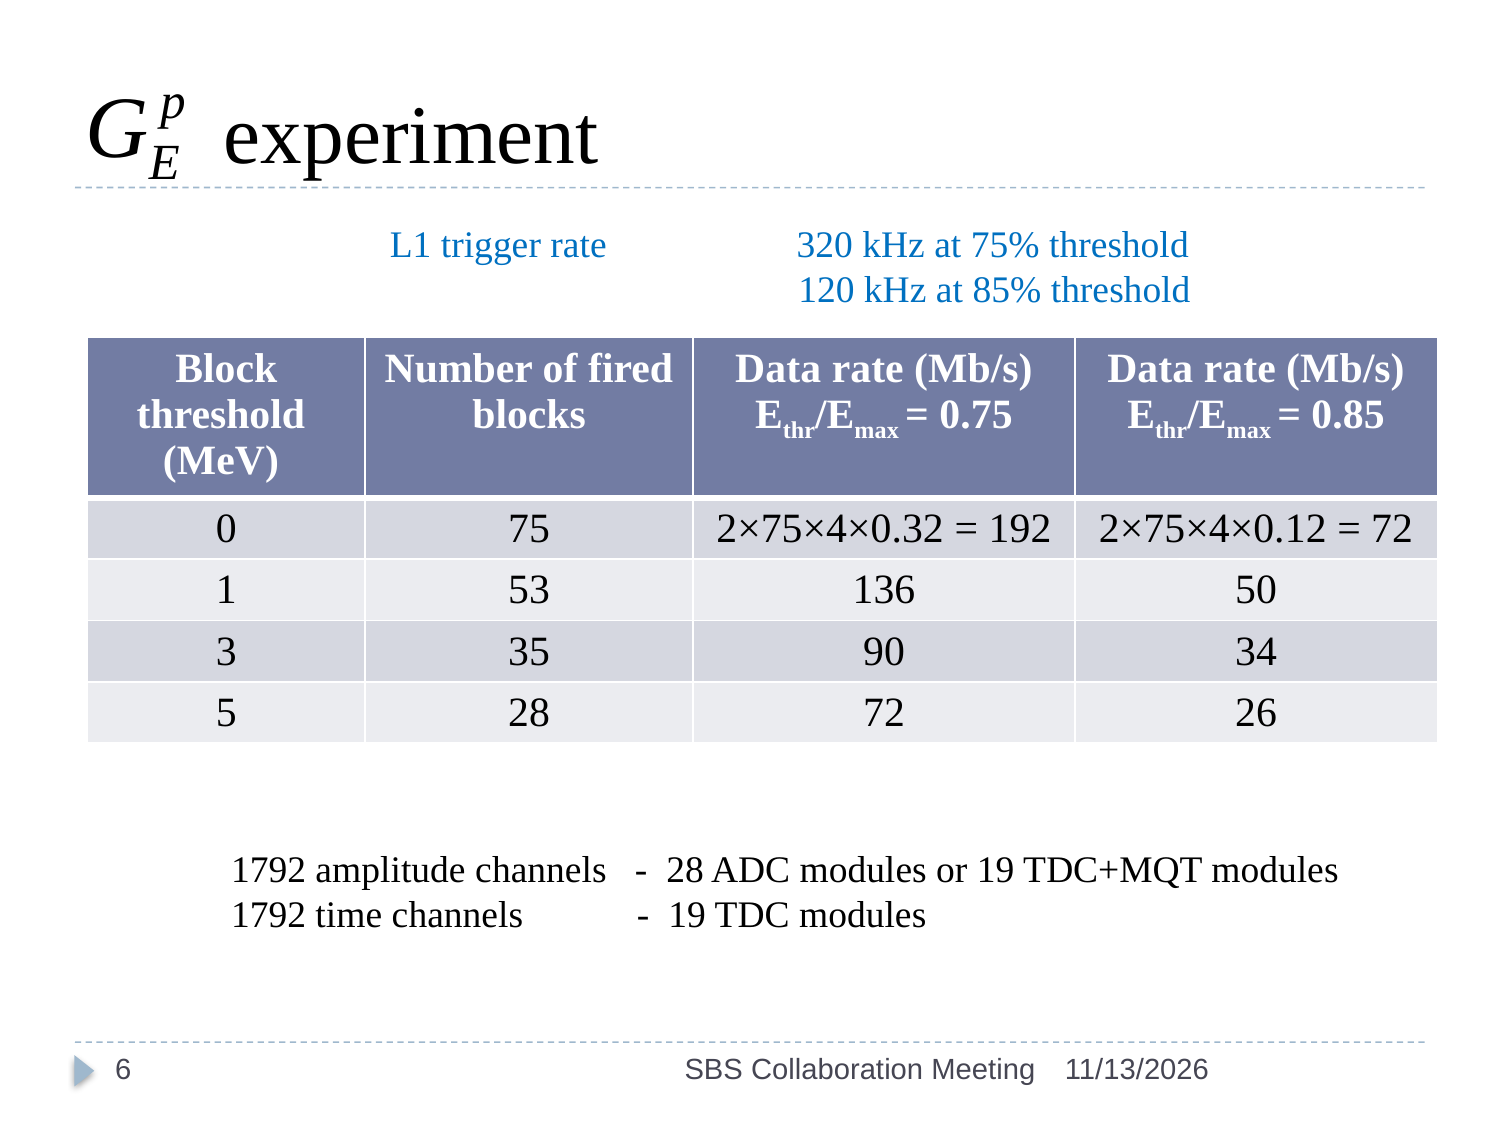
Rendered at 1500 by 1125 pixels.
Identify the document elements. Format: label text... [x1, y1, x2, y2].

table_cell 26 [1076, 683, 1437, 742]
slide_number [1051, 1042, 1426, 1103]
table_cell 0 [88, 501, 364, 558]
table_cell 28 [366, 683, 692, 742]
table_cell 50 [1076, 560, 1437, 620]
table_header Block threshold (MeV) [88, 338, 364, 495]
table_header Data rate (Mb/s) Ethr/Emax = 0.75 [694, 338, 1074, 495]
table_header Data rate (Mb/s) Ethr/Emax = 0.85 [1076, 338, 1437, 495]
table_cell 5 [88, 683, 364, 742]
table_cell 72 [694, 683, 1074, 742]
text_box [74, 62, 207, 202]
table_cell 3 [88, 621, 364, 681]
table_cell 34 [1076, 621, 1437, 681]
table_cell 1 [88, 560, 364, 620]
table_cell 2×75×4×0.32 = 192 [694, 501, 1074, 558]
text_box L1 trigger rate 320 kHz at 75% threshold 120 kHz at 85% threshold [375, 212, 1225, 318]
title experiment [75, 24, 1425, 188]
footer SBS Collaboration Meeting [475, 1042, 1051, 1103]
slide_number 6 [100, 1042, 426, 1103]
table_cell 136 [694, 560, 1074, 620]
table_cell 2×75×4×0.12 = 72 [1076, 501, 1437, 558]
table_cell 75 [366, 501, 692, 558]
table_cell 53 [366, 560, 692, 620]
table_cell 90 [694, 621, 1074, 681]
table_cell 35 [366, 621, 692, 681]
text_box 1792 amplitude channels - 28 ADC modules or 19 TDC+MQT modules 1792 time channels - 19 TDC modules [216, 837, 1364, 943]
table_header Number of fired blocks [366, 338, 692, 495]
